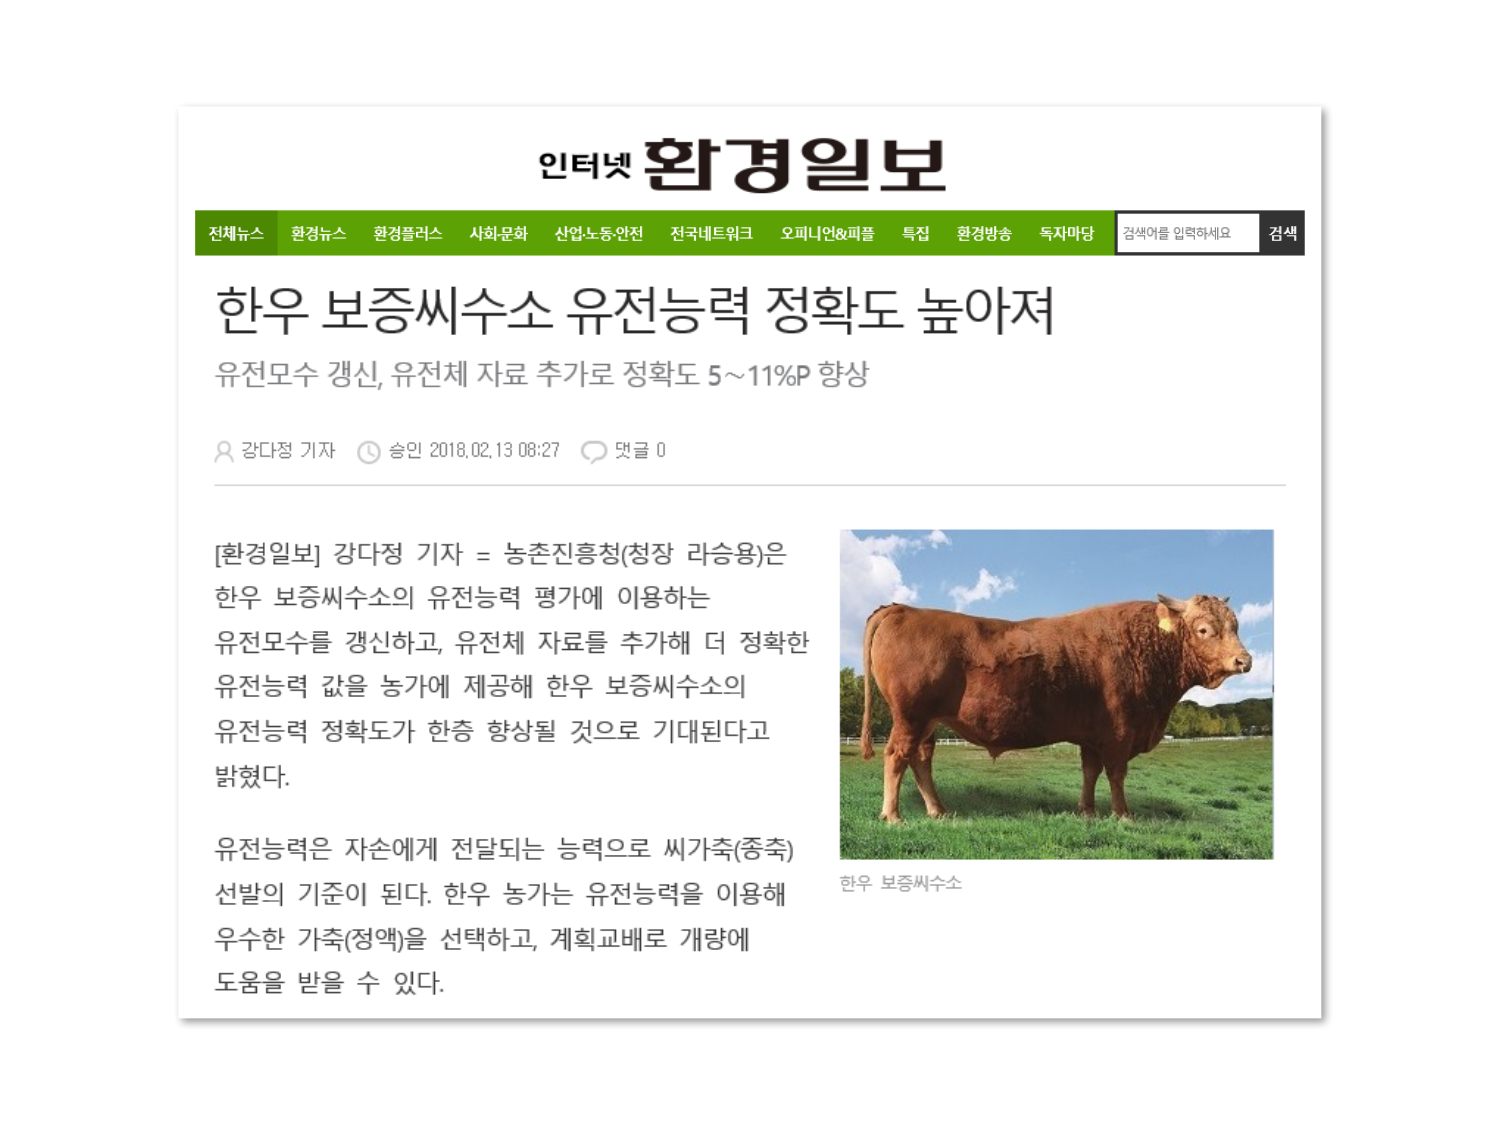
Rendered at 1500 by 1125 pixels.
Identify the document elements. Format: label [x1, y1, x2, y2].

text_box [178, 106, 1322, 1019]
